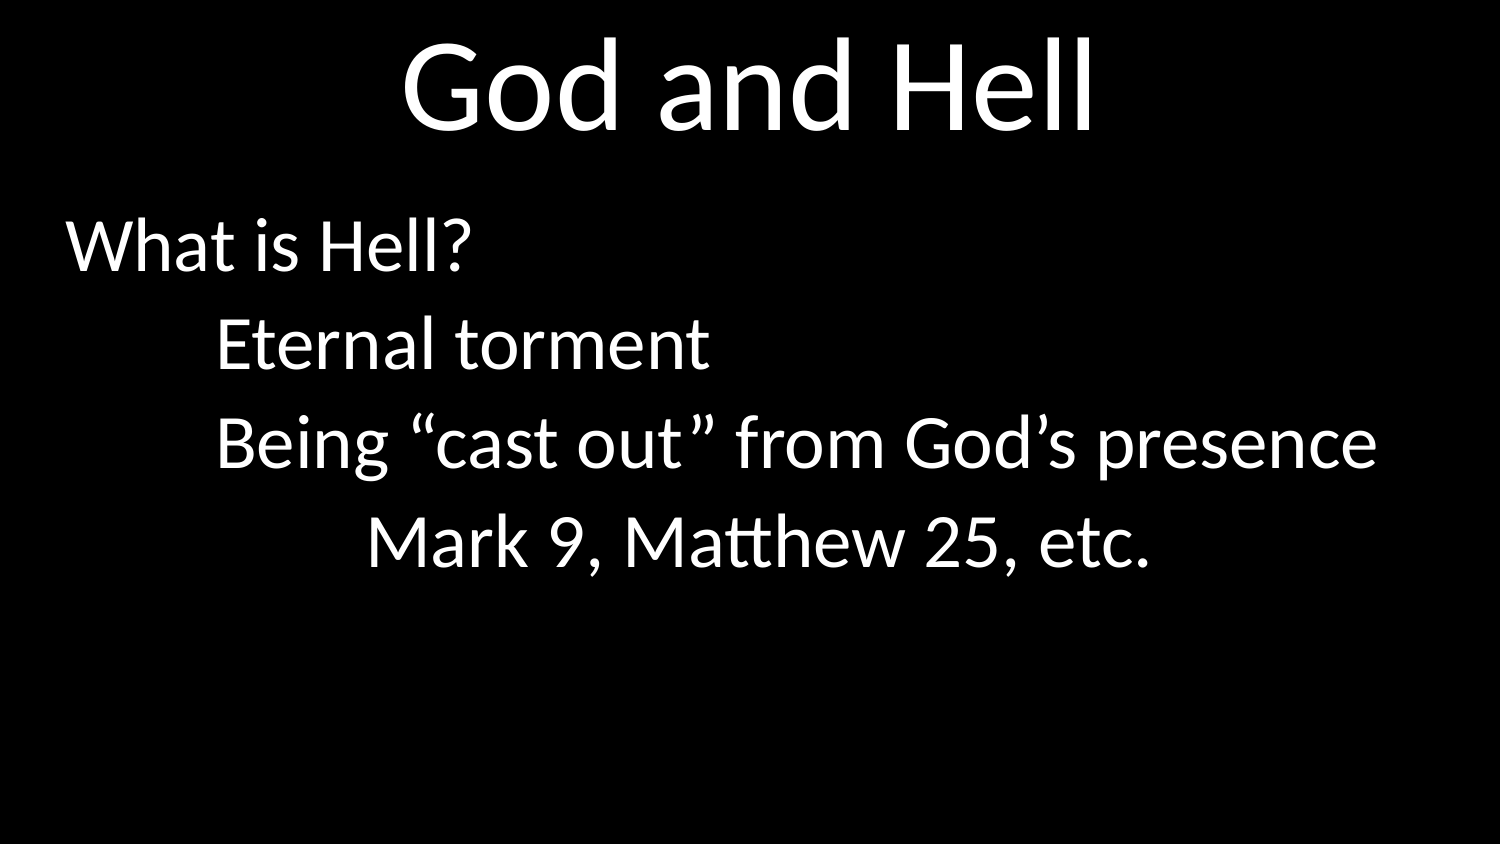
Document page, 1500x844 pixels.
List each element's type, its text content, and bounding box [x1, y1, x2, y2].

title God and Hell [0, 0, 1500, 175]
list What is Hell? Eternal torment Being “cast out” from God’s presence Mark 9, Matthew 25, etc. [50, 196, 1488, 844]
